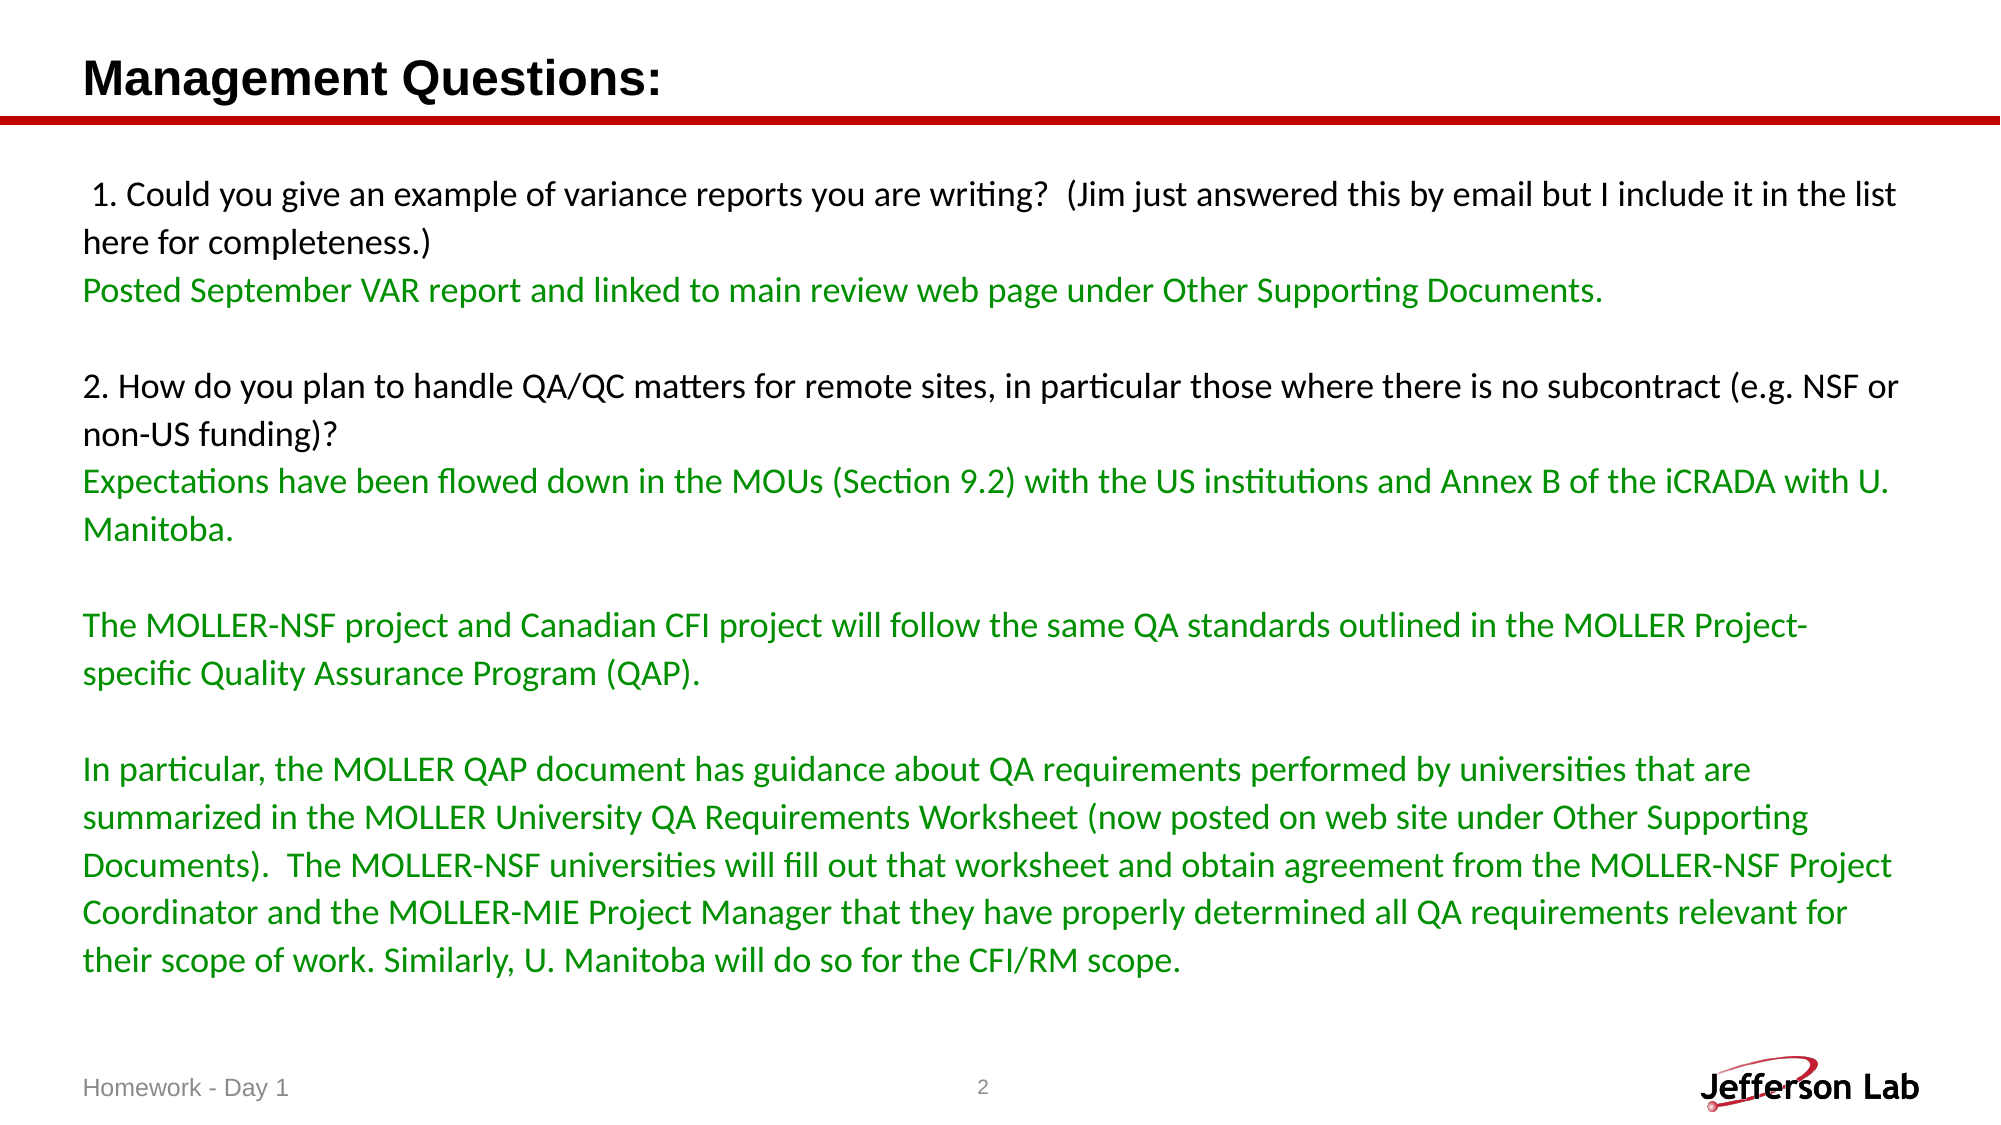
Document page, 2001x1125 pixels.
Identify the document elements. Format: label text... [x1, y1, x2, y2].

footer Homework - Day 1 [67, 1060, 925, 1112]
list 1. Could you give an example of variance reports you are writing? (Jim just answered this by email but I include it in the list here for completeness.) Posted September VAR report and linked to main review web page under Other Supporting Documents. 2. How do you plan to handle QA/QC matters for remote sites, in particular those where there is no subcontract (e.g. NSF or non-US funding)? Expectations have been flowed down in the MOUs (Section 9.2) with the US institutions and Annex B of the iCRADA with U. Manitoba. The MOLLER-NSF project and Canadian CFI project will follow the same QA standards outlined in the MOLLER Project-specific Quality Assurance Program (QAP). In particular, the MOLLER QAP document has guidance about QA requirements performed by universities that are summarized in the MOLLER University QA Requirements Worksheet (now posted on web site under Other Supporting Documents). The MOLLER-NSF universities will fill out that worksheet and obtain agreement from the MOLLER-NSF Project Coordinator and the MOLLER-MIE Project Manager that they have properly determined all QA requirements relevant for their scope of work. Similarly, U. Manitoba will do so for the CFI/RM scope. [67, 158, 1919, 1042]
title Management Questions: [67, 39, 1919, 120]
slide_number 2 [924, 1060, 1042, 1111]
picture [1698, 1047, 1933, 1124]
